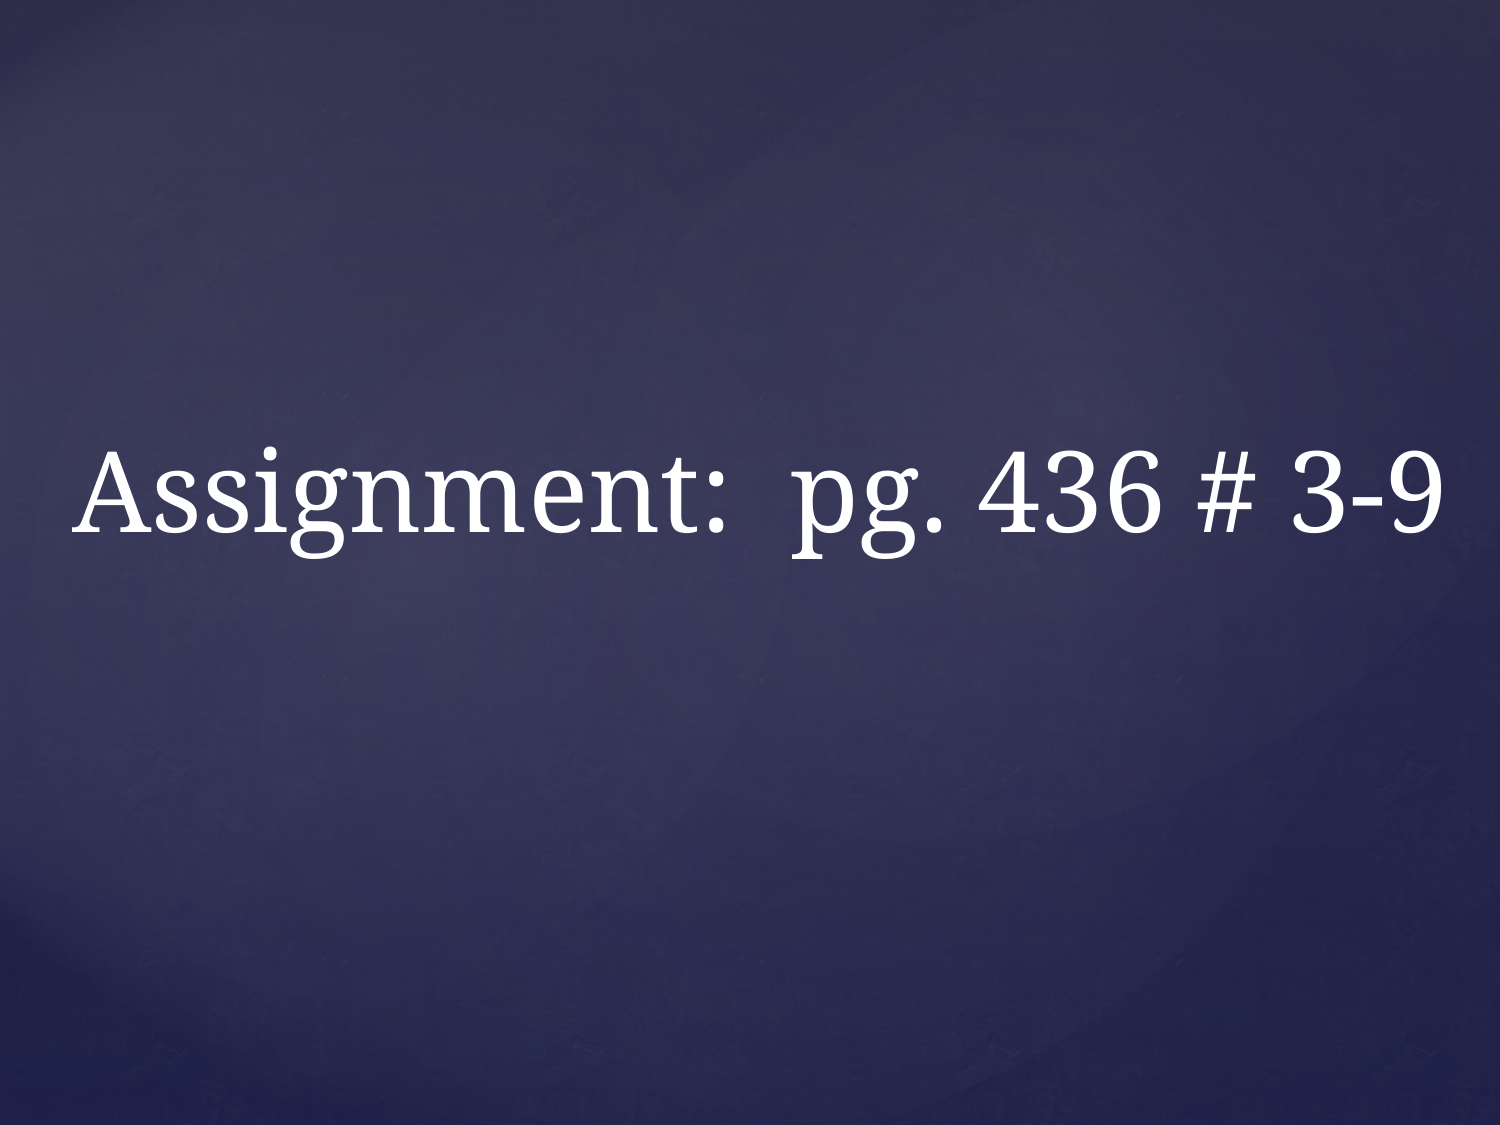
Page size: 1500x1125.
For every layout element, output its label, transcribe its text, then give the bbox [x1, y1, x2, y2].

list Assignment: pg. 436 # 3-9 [54, 112, 1474, 1021]
